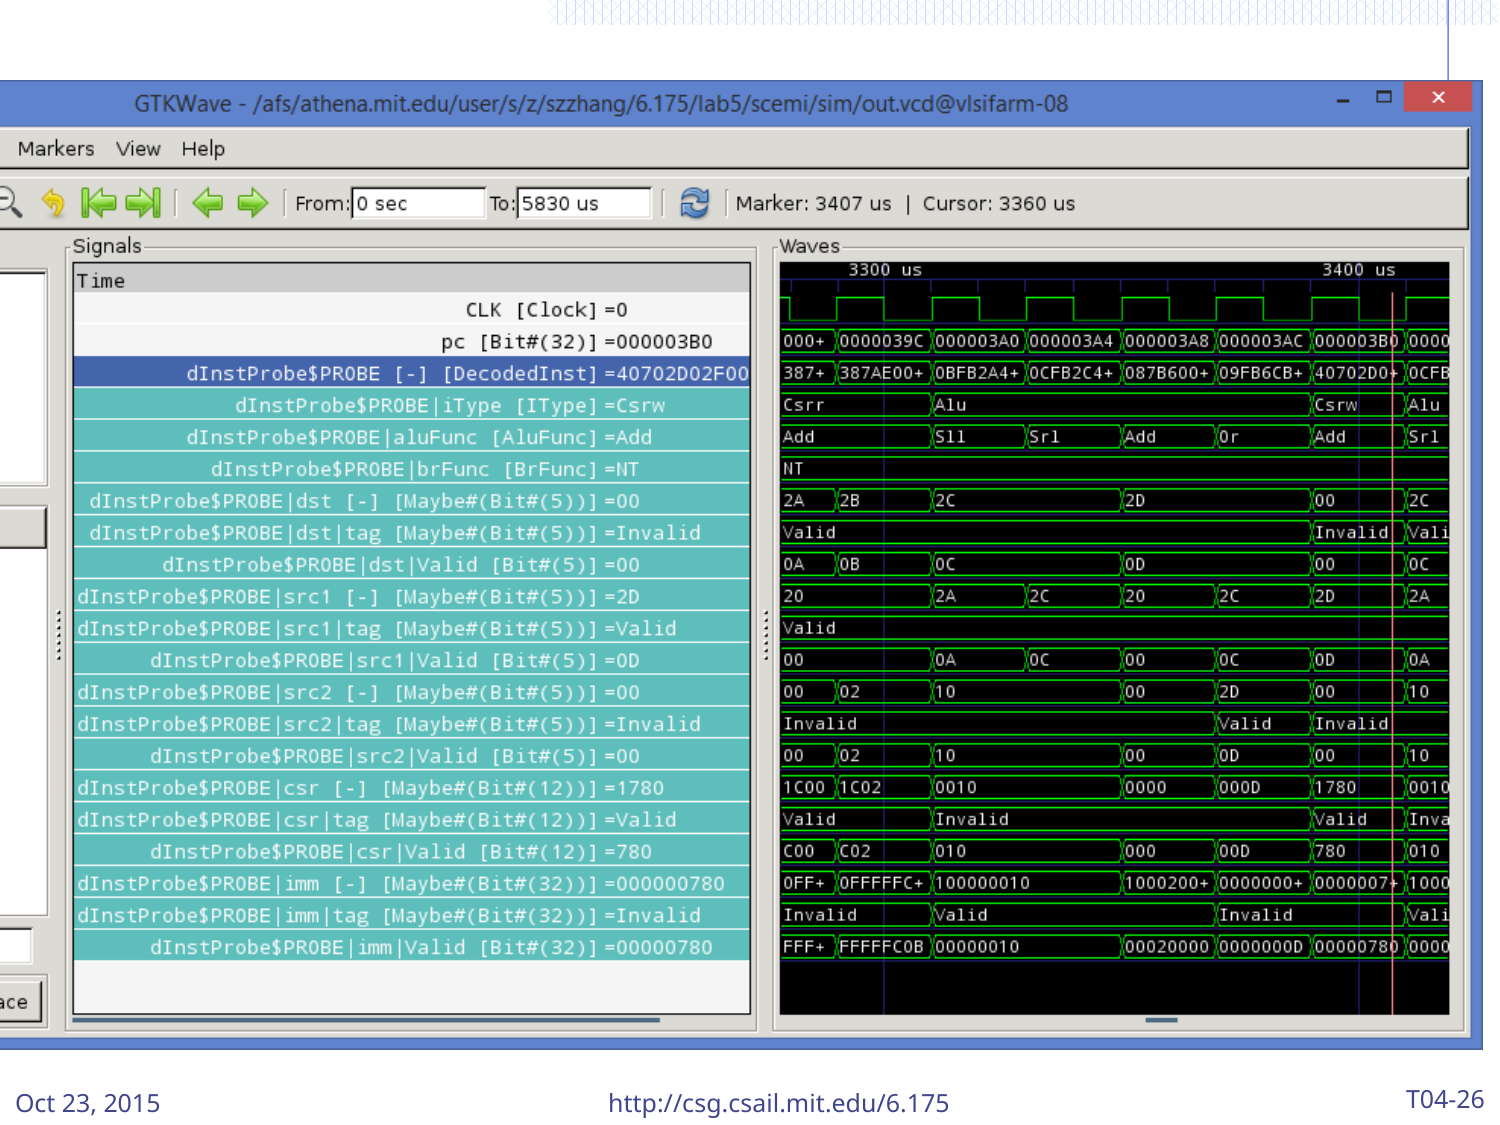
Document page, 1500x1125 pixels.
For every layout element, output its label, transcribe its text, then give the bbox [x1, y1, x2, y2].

picture [0, 80, 1483, 1051]
footer http://csg.csail.mit.edu/6.175 [508, 1058, 1051, 1125]
slide_number T04-26 [1187, 1049, 1500, 1125]
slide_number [0, 1058, 313, 1125]
